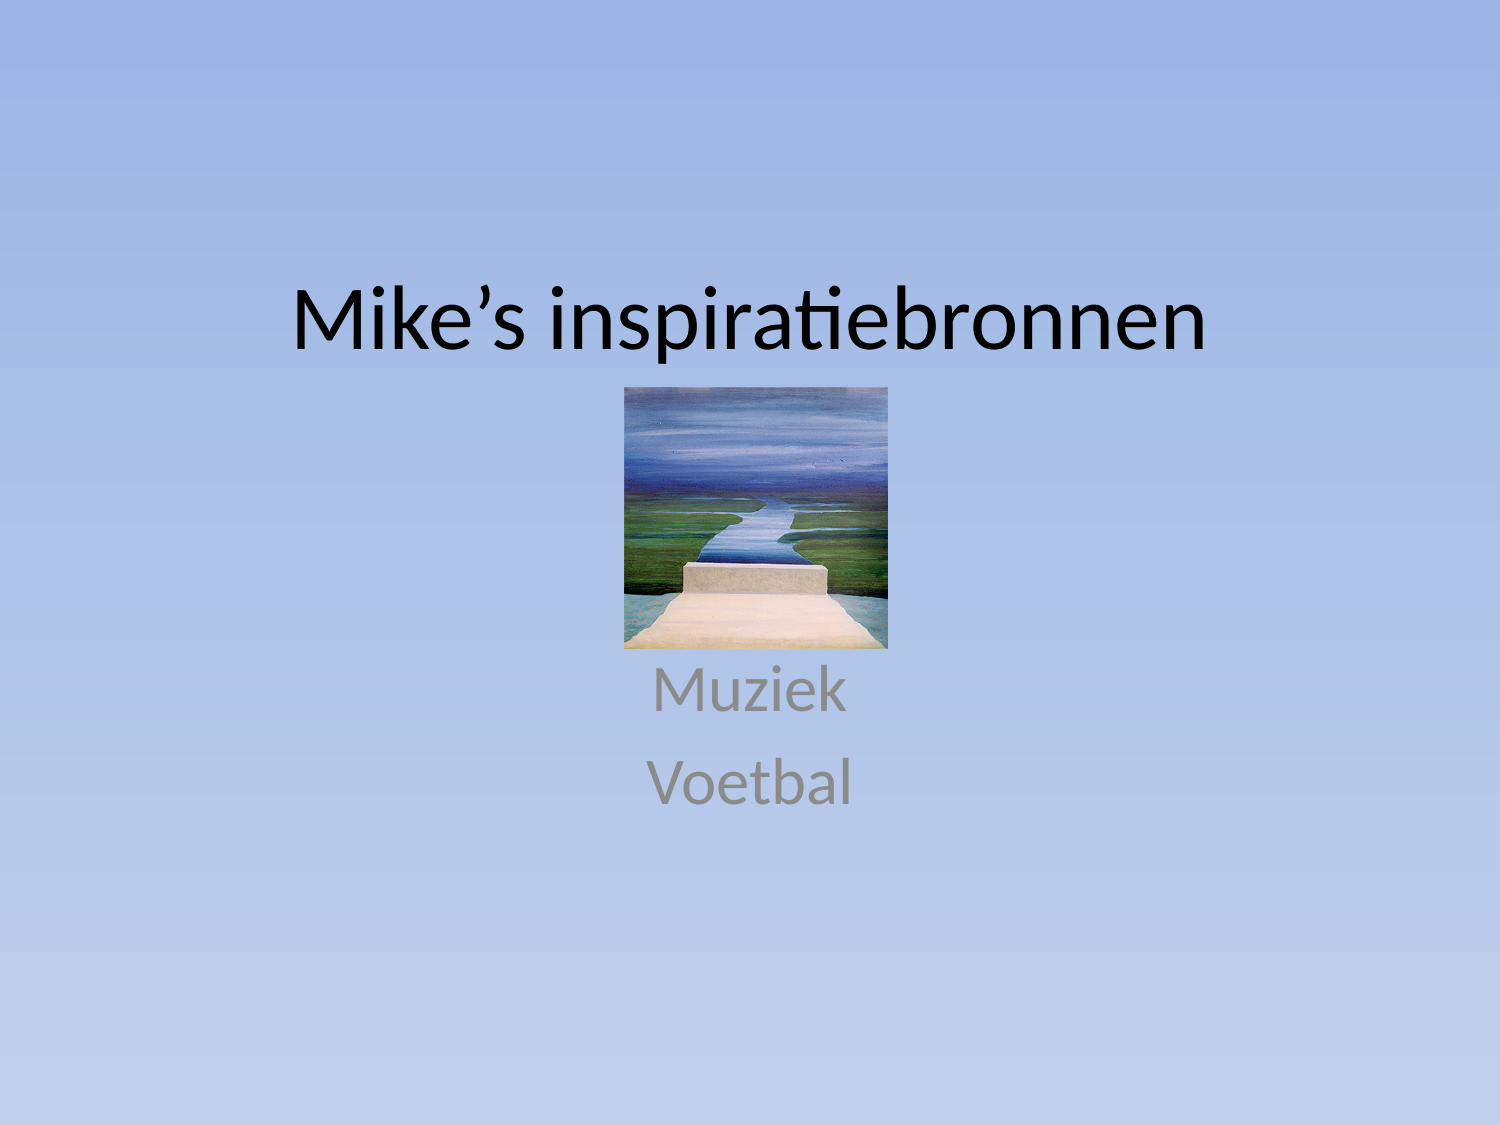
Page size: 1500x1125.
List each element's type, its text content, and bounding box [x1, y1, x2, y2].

picture [624, 387, 889, 649]
subtitle Muziek Voetbal [225, 637, 1275, 925]
title Mike’s inspiratiebronnen [112, 149, 1388, 475]
